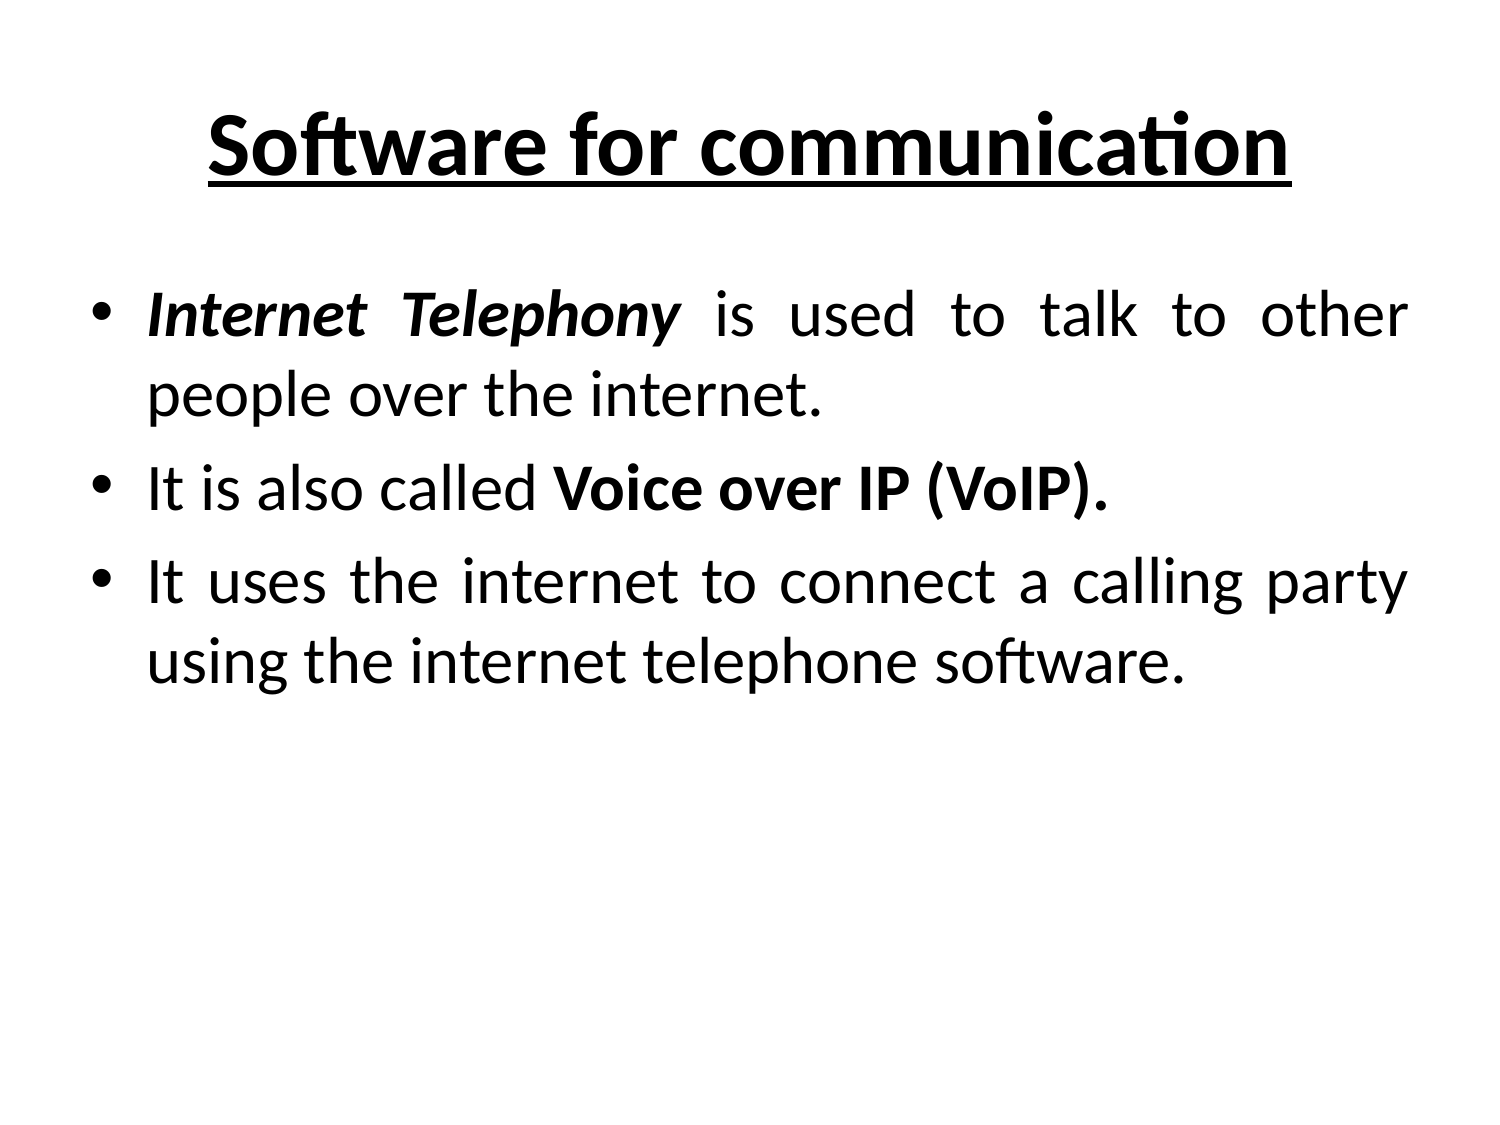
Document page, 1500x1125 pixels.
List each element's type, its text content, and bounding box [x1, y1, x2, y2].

title Software for communication [75, 45, 1425, 233]
list Internet Telephony is used to talk to other people over the internet. It is also called Voice over IP (VoIP). It uses the internet to connect a calling party using the internet telephone software. [75, 262, 1425, 1005]
